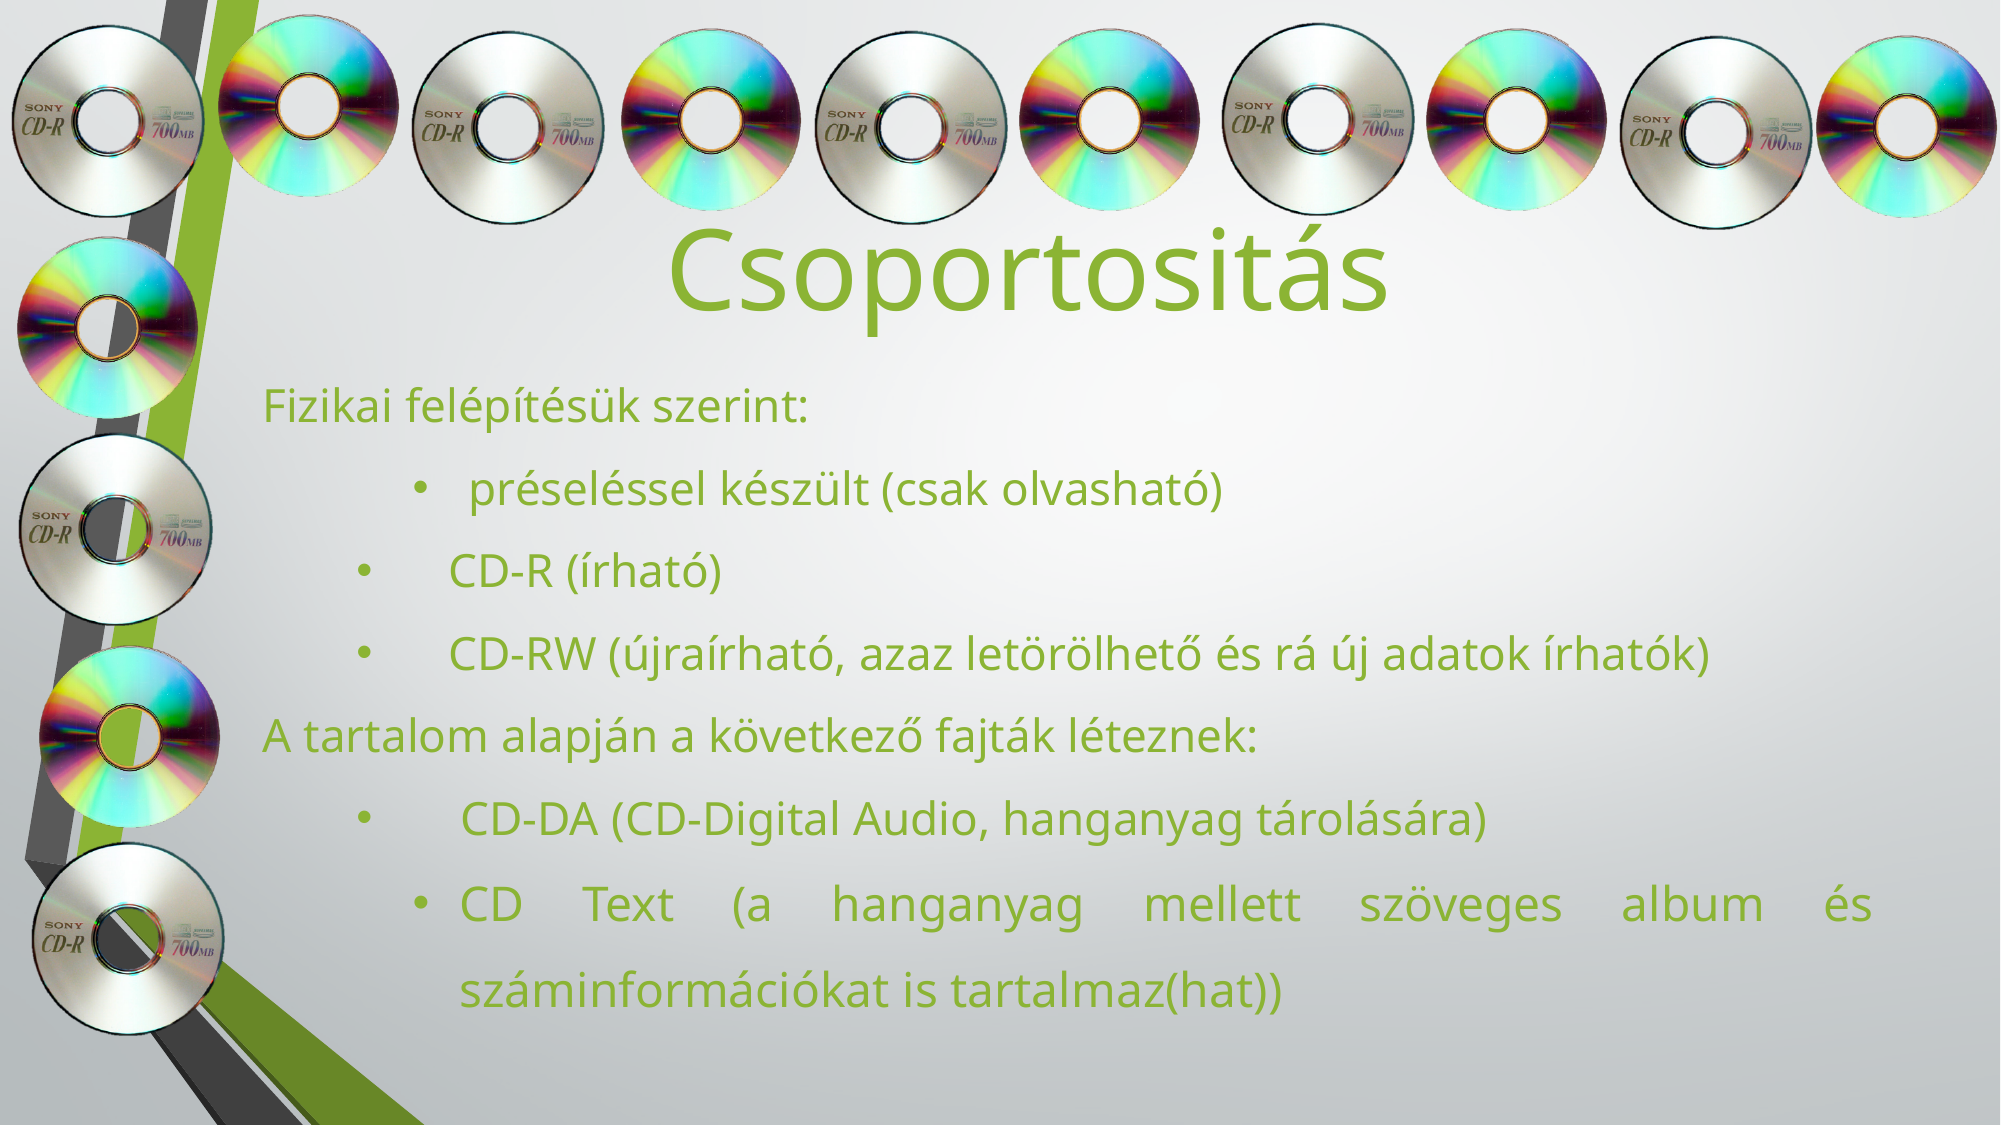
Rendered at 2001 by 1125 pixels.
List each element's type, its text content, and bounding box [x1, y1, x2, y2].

text_box Csoportositás [650, 190, 1407, 341]
picture [0, 12, 1204, 235]
picture [1210, 12, 2000, 240]
picture [21, 643, 236, 1046]
picture [8, 234, 223, 636]
text_box Fizikai felépítésük szerint: préseléssel készült (csak olvasható) CD-R (írható) CD-RW (újraírható, azaz letörölhető és rá új adatok írhatók) A tartalom alapján a következő fajták léteznek: CD-DA (CD-Digital Audio, hanganyag tárolására) CD Text (a hanganyag mellett szöveges album és száminformációkat is tartalmaz(hat)) [247, 342, 1890, 1107]
